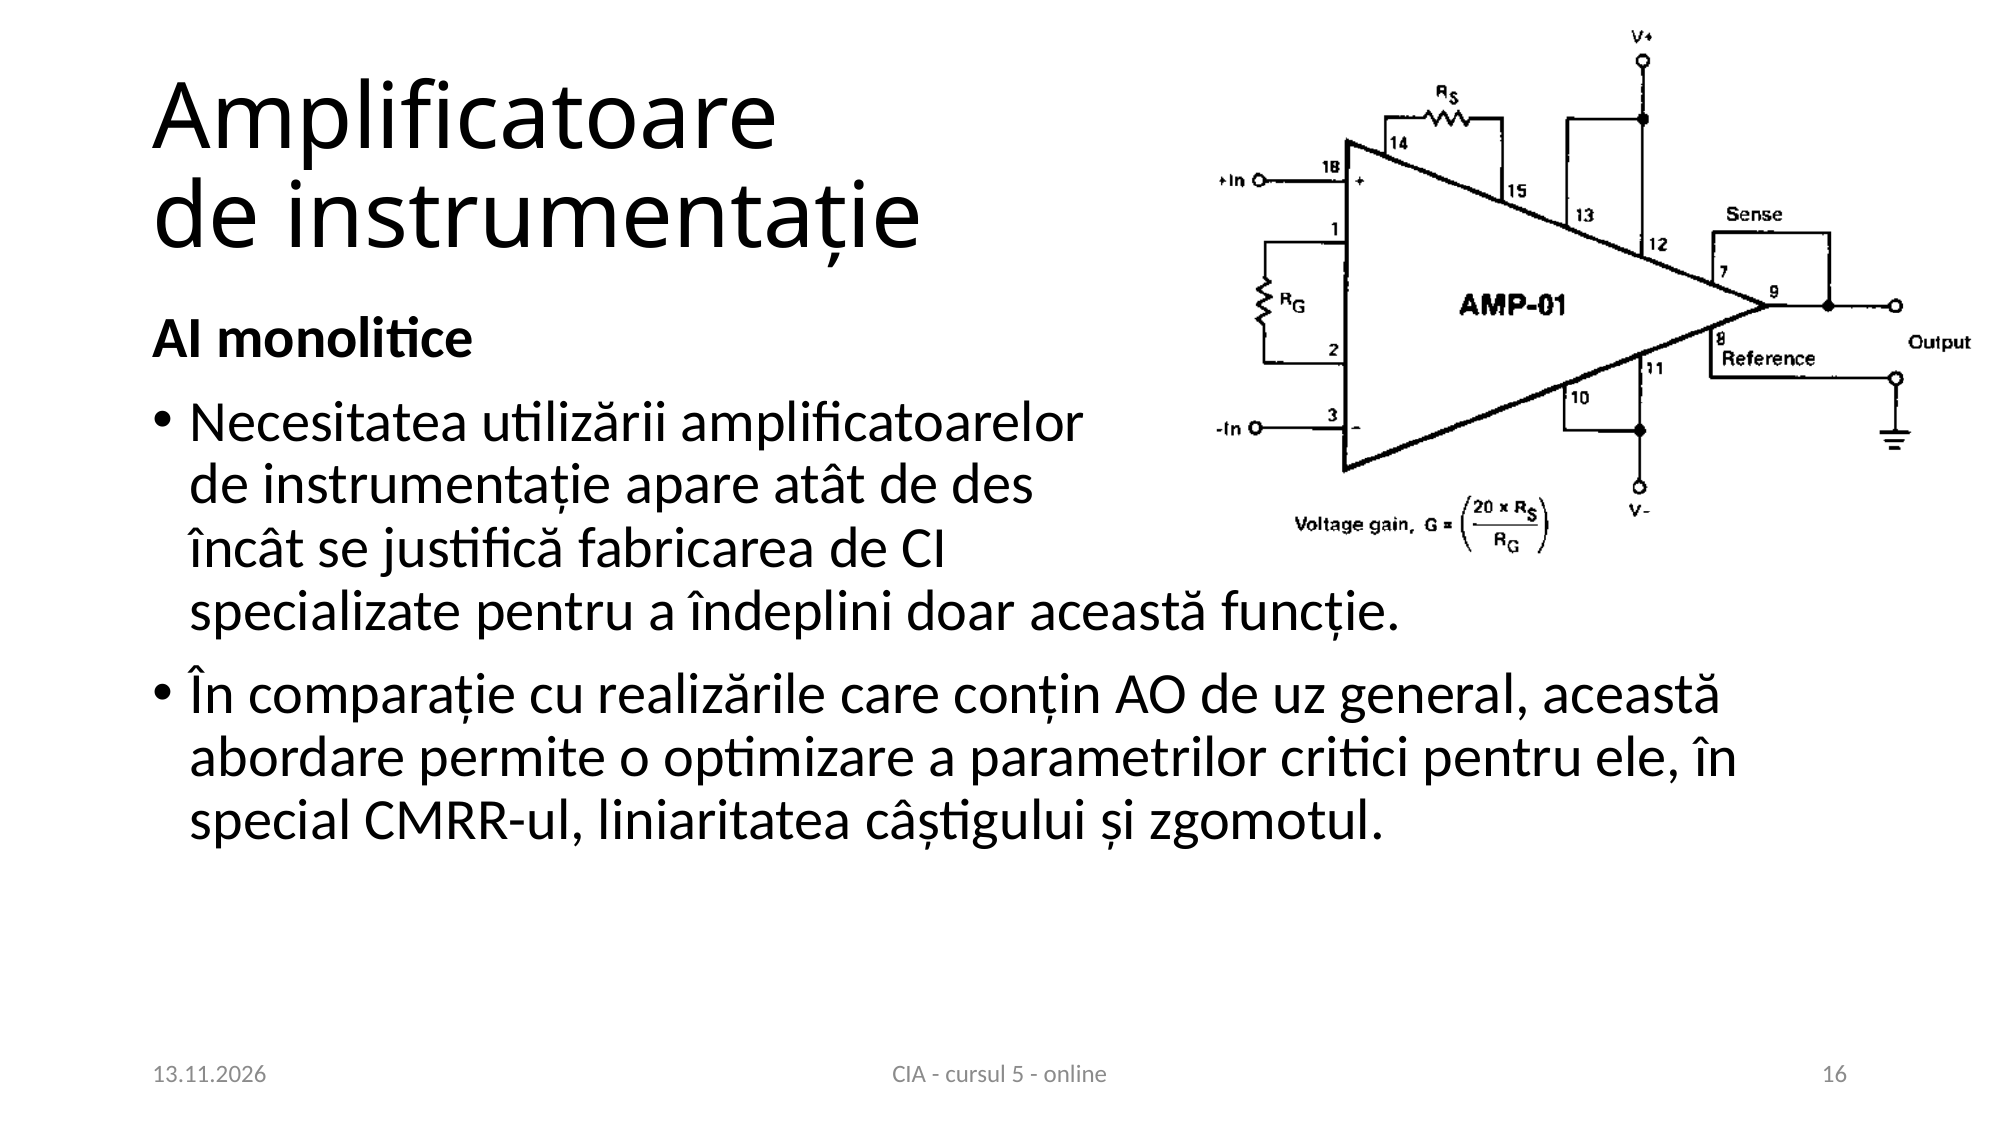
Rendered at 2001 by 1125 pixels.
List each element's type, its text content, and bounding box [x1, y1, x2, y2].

footer CIA - cursul 5 - online [662, 1042, 1338, 1103]
slide_number 16 [1412, 1042, 1863, 1103]
list AI monolitice Necesitatea utilizării amplificatoarelor de instrumentație apare atât de des încât se justifică fabricarea de CI specializate pentru a îndeplini doar această funcție. În comparație cu realizările care conțin AO de uz general, această abordare permite o optimizare a parametrilor critici pentru ele, în special CMRR-ul, liniaritatea câștigului și zgomotul. [137, 299, 1863, 1014]
title Amplificatoare de instrumentație [137, 59, 1203, 278]
picture [1203, 22, 1975, 566]
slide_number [137, 1042, 588, 1103]
